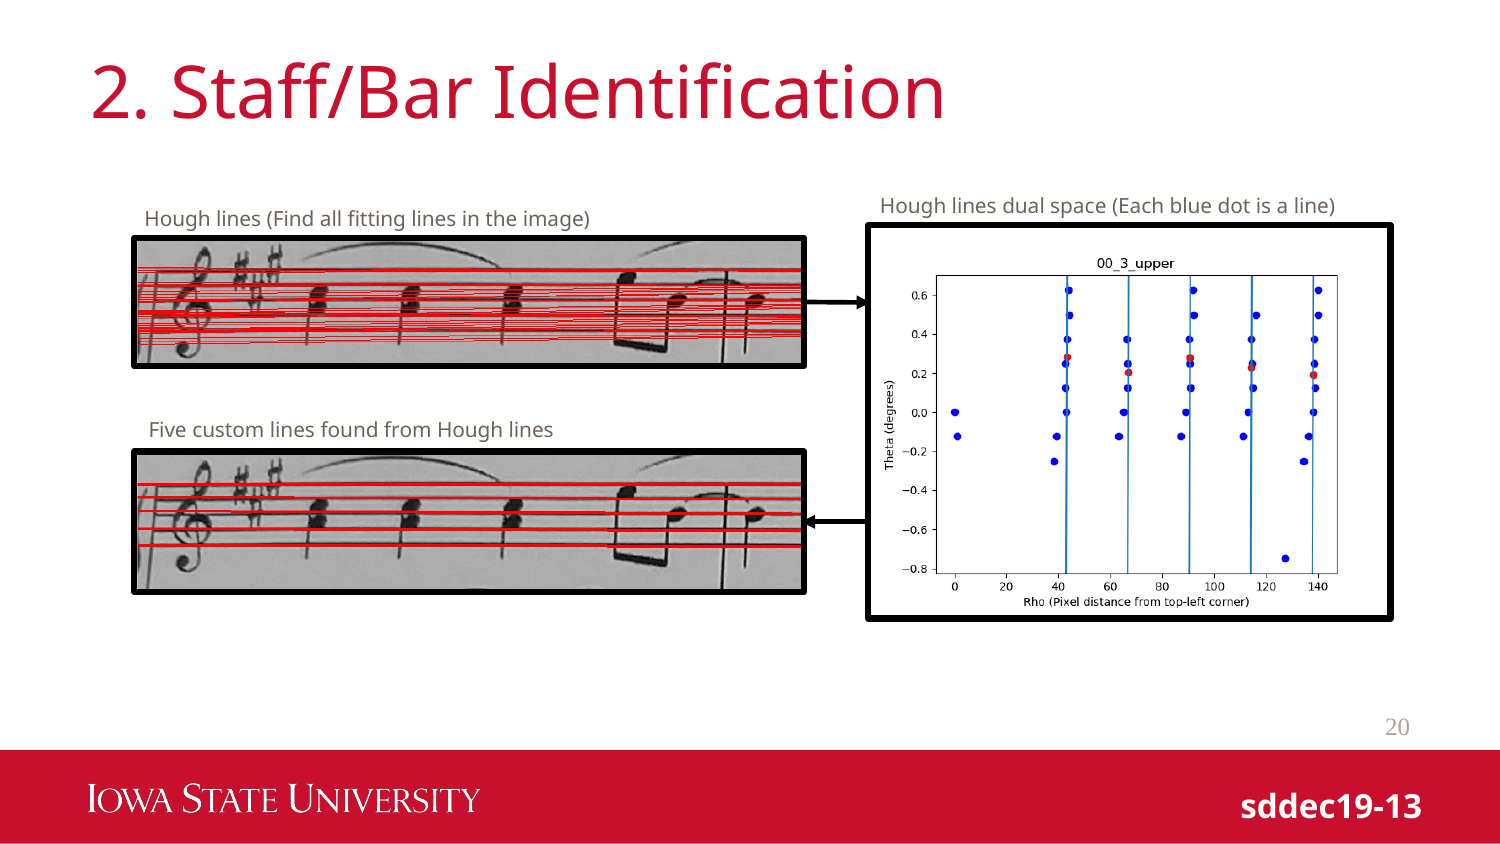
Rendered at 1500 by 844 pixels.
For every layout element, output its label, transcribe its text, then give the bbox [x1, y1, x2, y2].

picture [137, 454, 802, 590]
list Five custom lines found from Hough lines [133, 383, 806, 450]
picture [137, 240, 802, 364]
title 2. Staff/Bar Identification [75, 18, 1350, 160]
list sddec19-13 [1037, 778, 1438, 825]
picture [871, 228, 1388, 616]
picture [87, 783, 481, 816]
list Hough lines dual space (Each blue dot is a line) [864, 159, 1500, 226]
list Hough lines (Find all fitting lines in the image) [129, 171, 802, 238]
slide_number 20 [1074, 703, 1425, 748]
